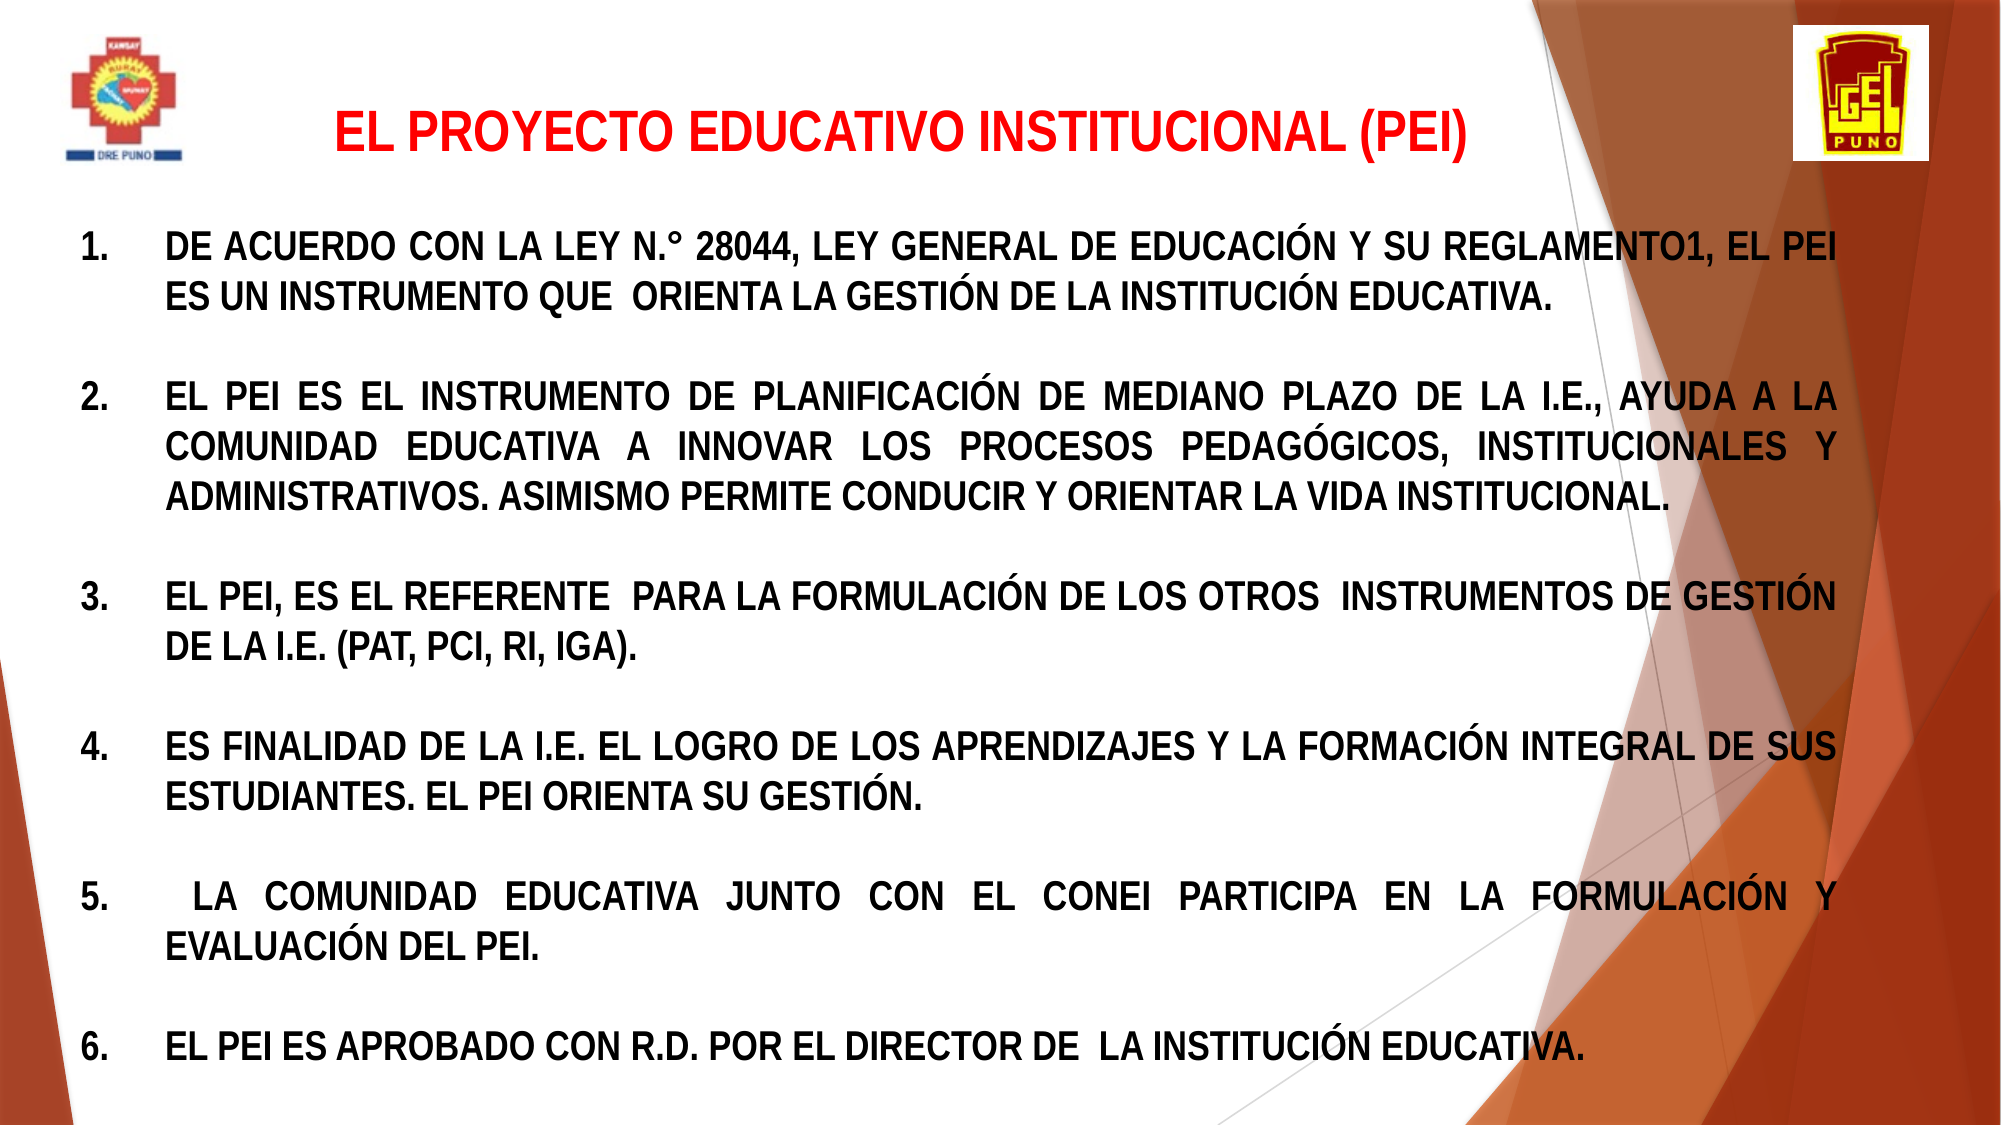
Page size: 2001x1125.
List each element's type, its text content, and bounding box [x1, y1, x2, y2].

text_box DE ACUERDO CON LA LEY N.° 28044, LEY GENERAL DE EDUCACIÓN Y SU REGLAMENTO1, EL PEI ES UN INSTRUMENTO QUE ORIENTA LA GESTIÓN DE LA INSTITUCIÓN EDUCATIVA. EL PEI ES EL INSTRUMENTO DE PLANIFICACIÓN DE MEDIANO PLAZO DE LA I.E., AYUDA A LA COMUNIDAD EDUCATIVA A INNOVAR LOS PROCESOS PEDAGÓGICOS, INSTITUCIONALES Y ADMINISTRATIVOS. ASIMISMO PERMITE CONDUCIR Y ORIENTAR LA VIDA INSTITUCIONAL. EL PEI, ES EL REFERENTE PARA LA FORMULACIÓN DE LOS OTROS INSTRUMENTOS DE GESTIÓN DE LA I.E. (PAT, PCI, RI, IGA). Es finalidad de la i.e. el logro de los aprendizajes y la formación integral de sus estudiantes. El pei orienta su gestión. La comunidad educativa JUNTO CON EL conei participa en la formulación y evaluación del pei. El pei es aprobado con r.d. por el director de la institución educativa. [65, 211, 1853, 1125]
picture [60, 34, 187, 166]
text_box EL PROYECTO EDUCATIVO INSTITUCIONAL (PEI) [293, 85, 1592, 171]
picture [1793, 25, 1929, 161]
